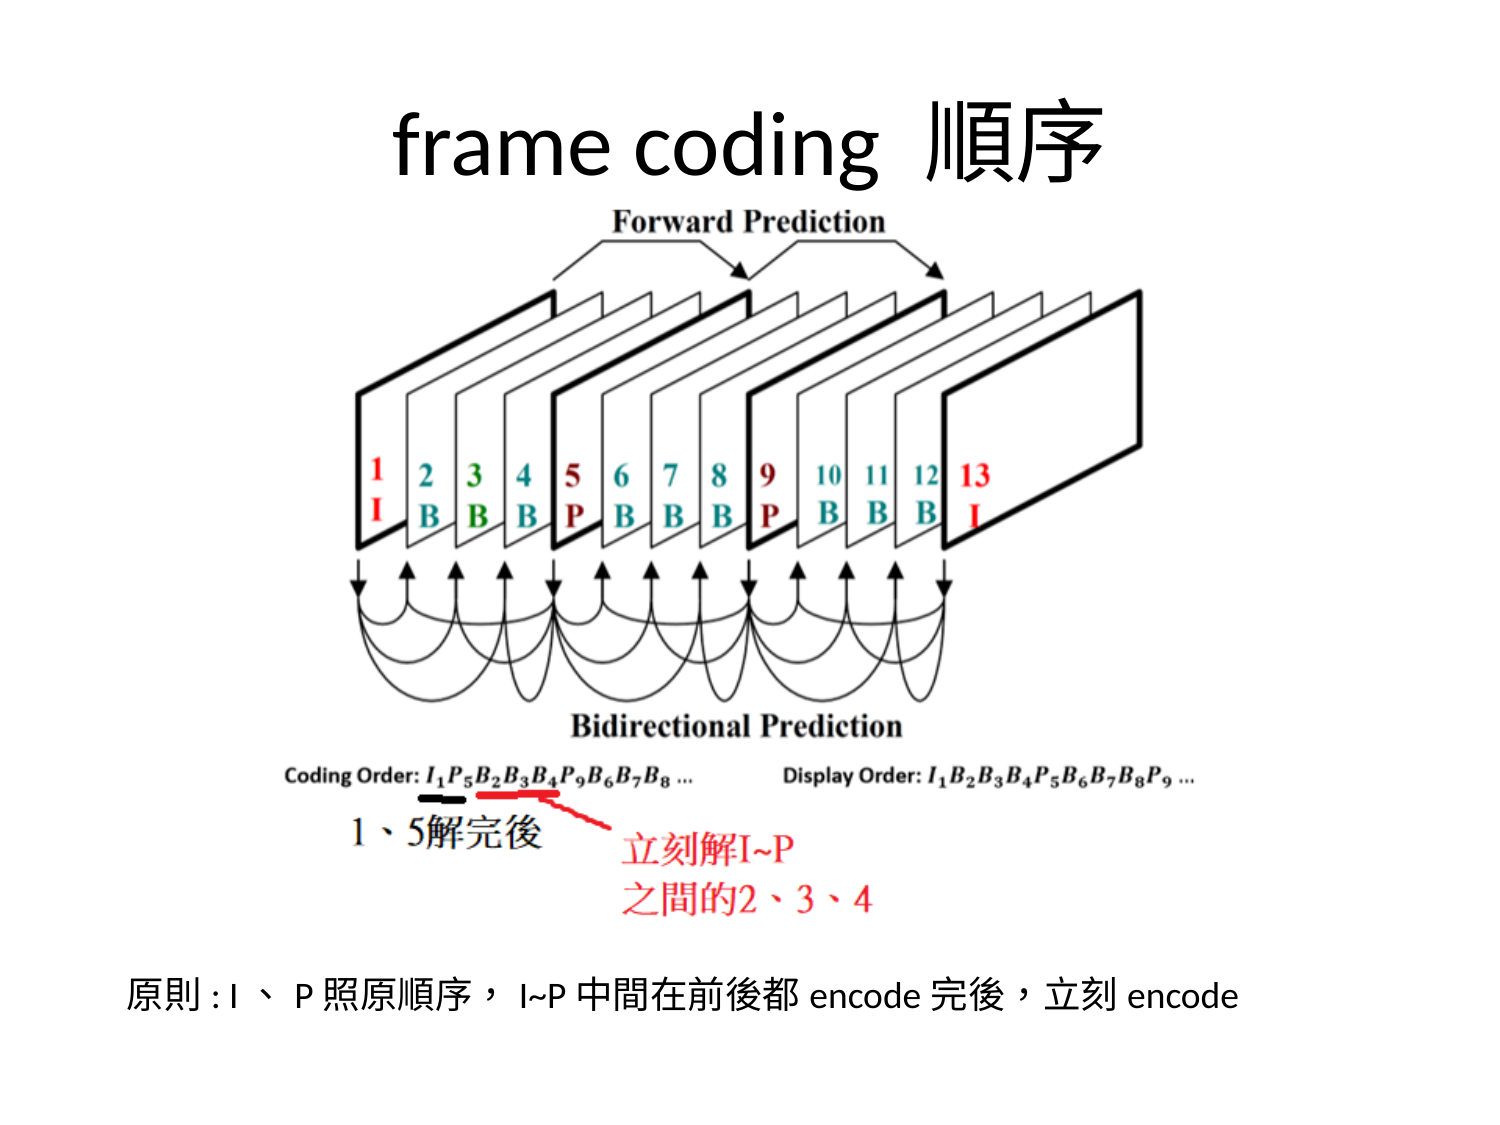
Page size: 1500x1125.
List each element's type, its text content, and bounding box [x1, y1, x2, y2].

picture [218, 196, 1218, 924]
title frame coding 順序 [75, 45, 1425, 233]
text_box 原則: I、P照原順序，I~P中間在前後都encode完後，立刻encode [112, 964, 1483, 1024]
